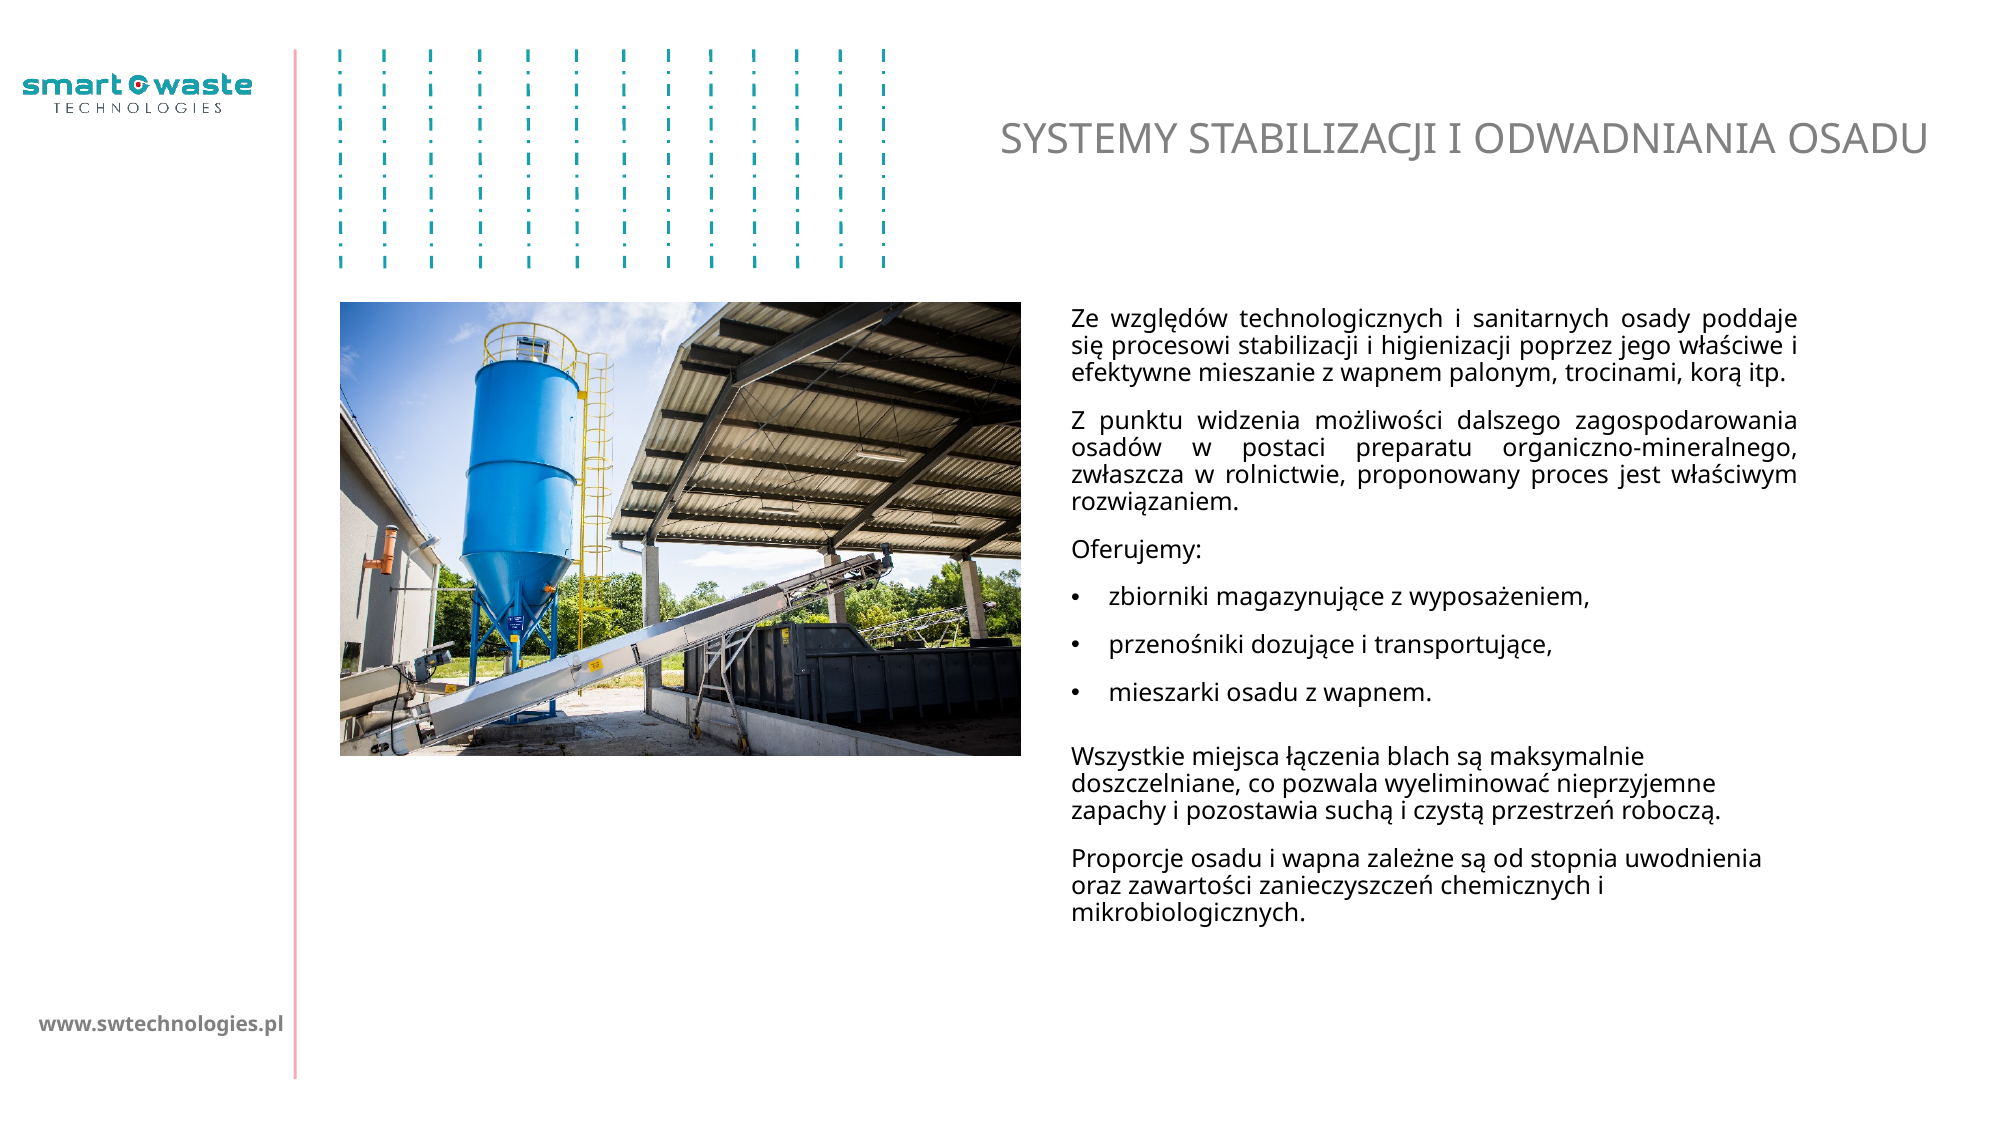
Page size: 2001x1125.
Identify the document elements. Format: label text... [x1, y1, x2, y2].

picture [340, 302, 1021, 757]
list Ze względów technologicznych i sanitarnych osady poddaje się procesowi stabilizacji i higienizacji poprzez jego właściwe i efektywne mieszanie z wapnem palonym, trocinami, korą itp. Z punktu widzenia możliwości dalszego zagospodarowania osadów w postaci preparatu organiczno-mineralnego, zwłaszcza w rolnictwie, proponowany proces jest właściwym rozwiązaniem. Oferujemy: zbiorniki magazynujące z wyposażeniem, przenośniki dozujące i transportujące, mieszarki osadu z wapnem. Wszystkie miejsca łączenia blach są maksymalnie doszczelniane, co pozwala wyeliminować nieprzyjemne zapachy i pozostawia suchą i czystą przestrzeń roboczą. Proporcje osadu i wapna zależne są od stopnia uwodnienia oraz zawartości zanieczyszczeń chemicznych i mikrobiologicznych. [1056, 298, 1815, 830]
text_box SYSTEMY STABILIZACJI I ODWADNIANIA OSADU [884, 80, 1946, 194]
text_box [23, 49, 884, 1079]
